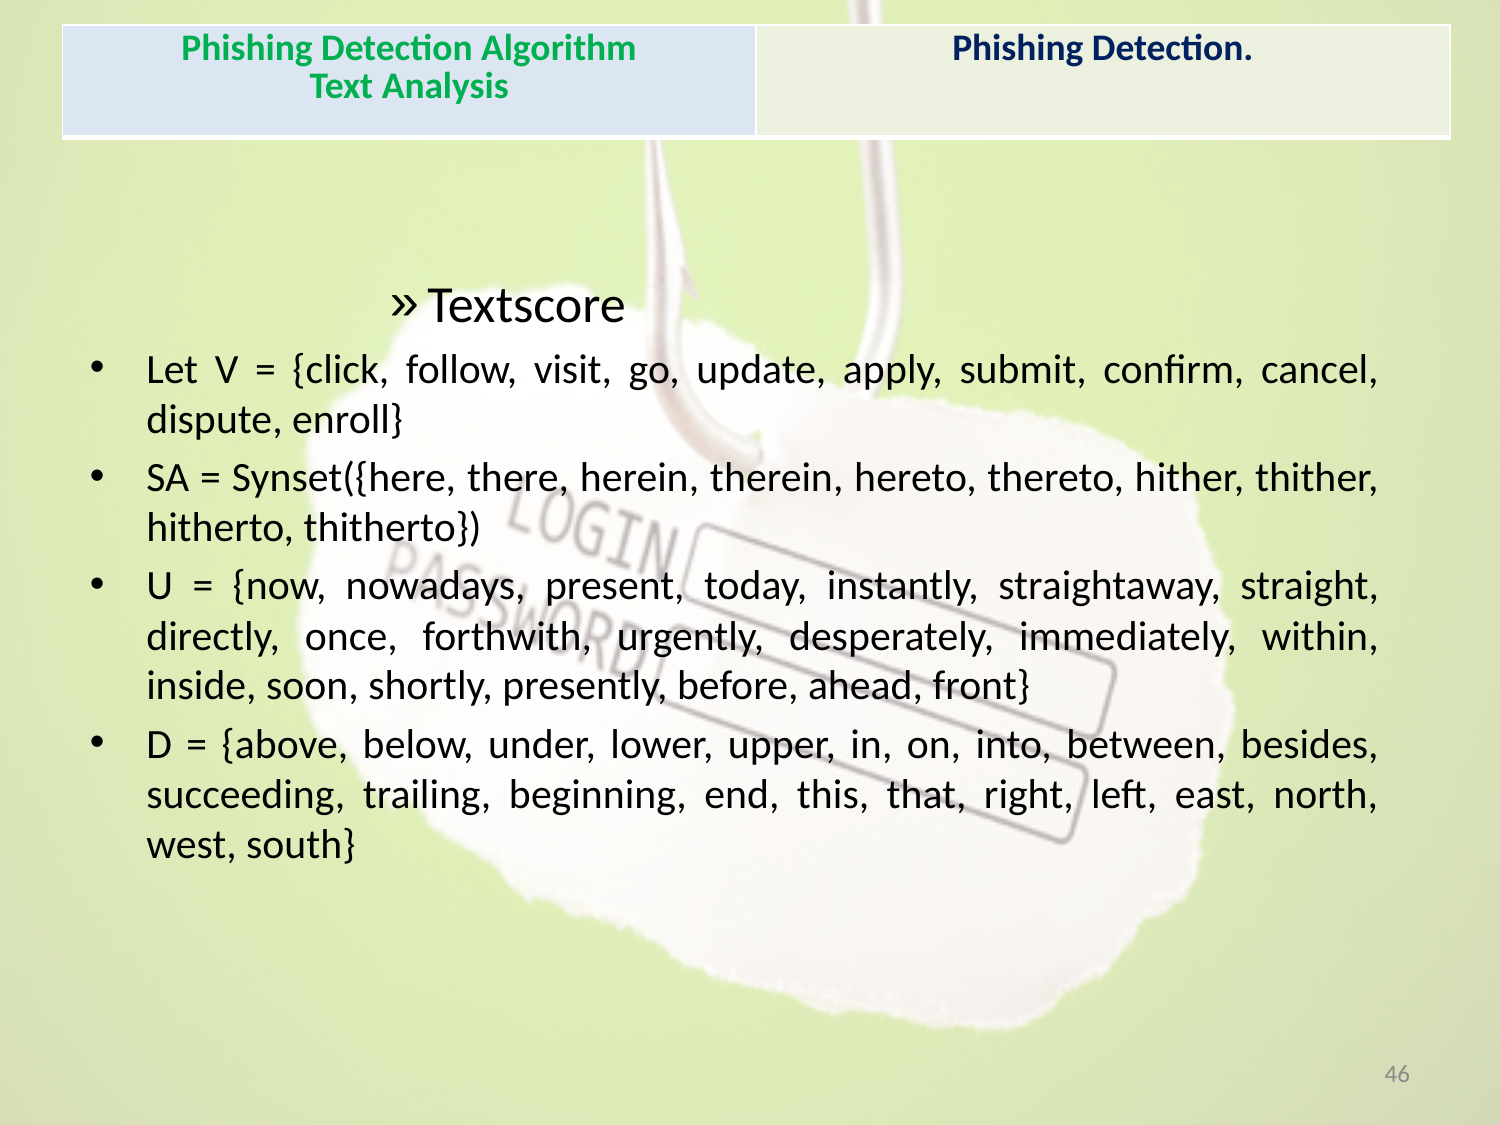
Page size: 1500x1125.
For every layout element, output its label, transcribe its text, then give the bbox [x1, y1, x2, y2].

table_header Phishing Detection Algorithm Text Analysis [63, 26, 755, 135]
slide_number 46 [1074, 1042, 1425, 1103]
table_header Phishing Detection. [757, 26, 1449, 135]
list Textscore Let V = {click, follow, visit, go, update, apply, submit, confirm, cancel, dispute, enroll} SA = Synset({here, there, herein, therein, hereto, thereto, hither, thither, hitherto, thitherto}) U = {now, nowadays, present, today, instantly, straightaway, straight, directly, once, forthwith, urgently, desperately, immediately, within, inside, soon, shortly, presently, before, ahead, front} D = {above, below, under, lower, upper, in, on, into, between, besides, succeeding, trailing, beginning, end, this, that, right, left, east, north, west, south} [74, 263, 1395, 1061]
